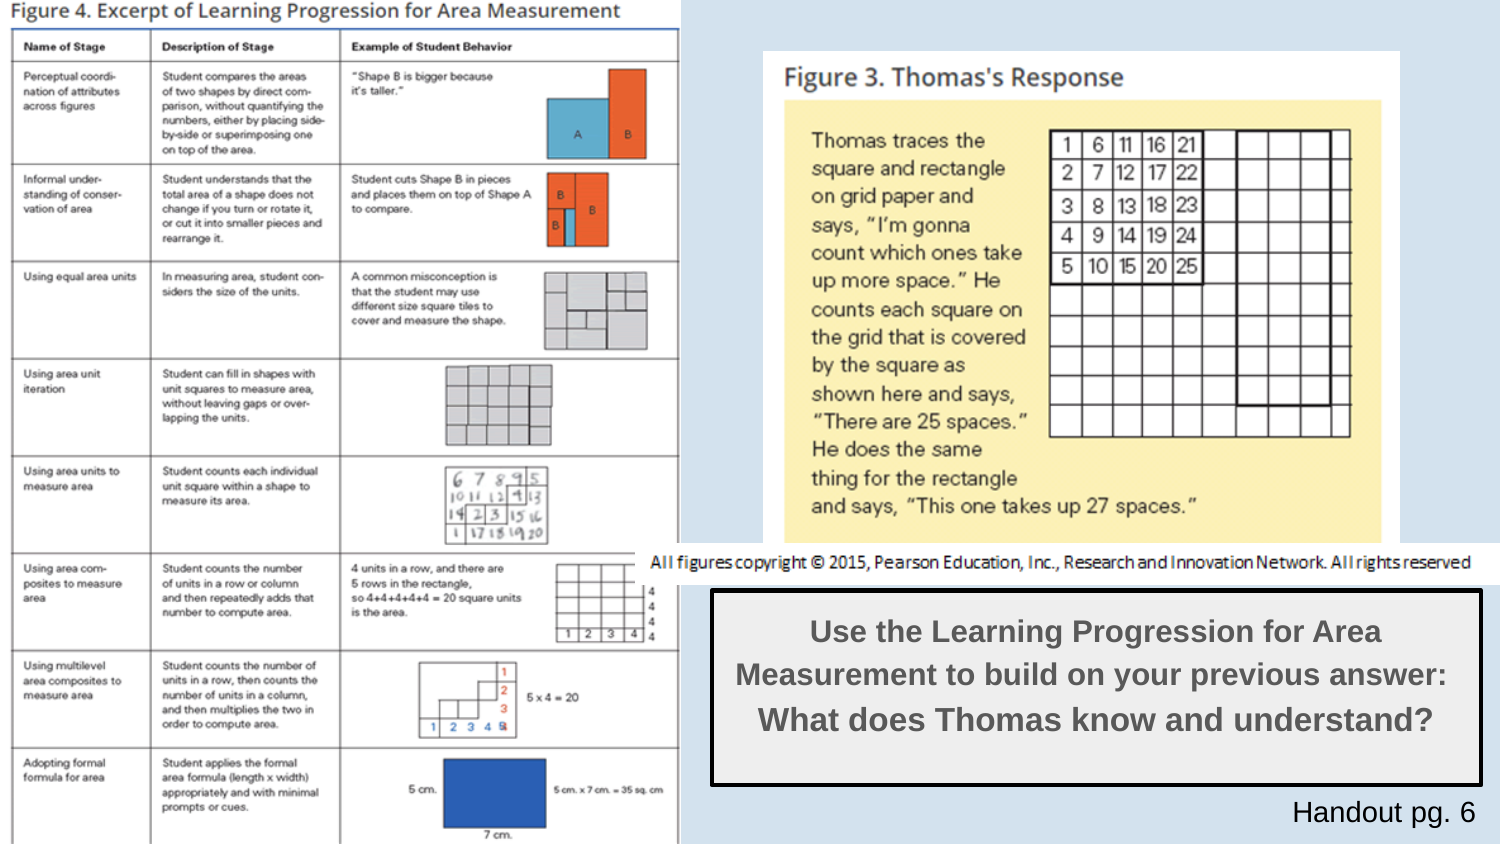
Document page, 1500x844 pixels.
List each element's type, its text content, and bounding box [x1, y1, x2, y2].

text_box [894, 619, 1500, 686]
text_box Handout pg. 6 [1277, 778, 1495, 843]
picture [0, 0, 1500, 844]
list Use the Learning Progression for Area Measurement to build on your previous answer: What does Thomas know and understand? [711, 594, 1481, 785]
